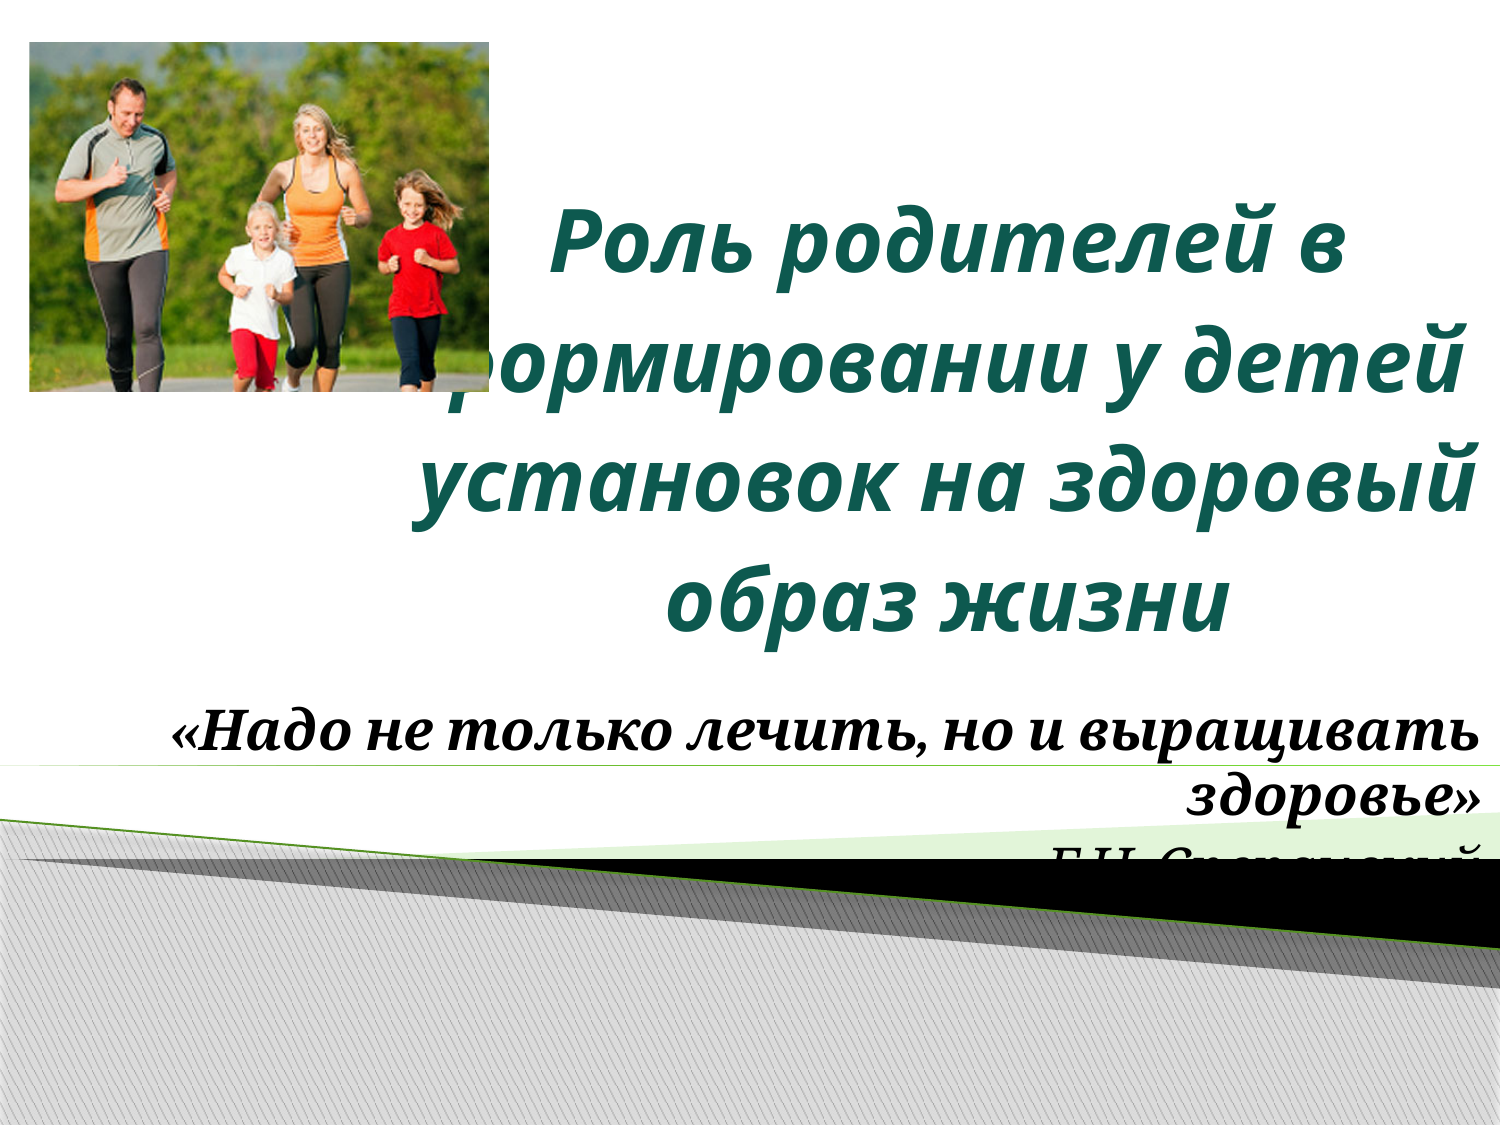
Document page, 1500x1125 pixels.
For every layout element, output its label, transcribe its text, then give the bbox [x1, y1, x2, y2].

subtitle «Надо не только лечить, но и выращивать здоровье» Г.Н. Сперанский [0, 692, 1500, 916]
picture [668, 916, 1500, 989]
picture [29, 42, 490, 392]
title Роль родителей в формировании у детей установок на здоровый образ жизни [397, 160, 1500, 665]
